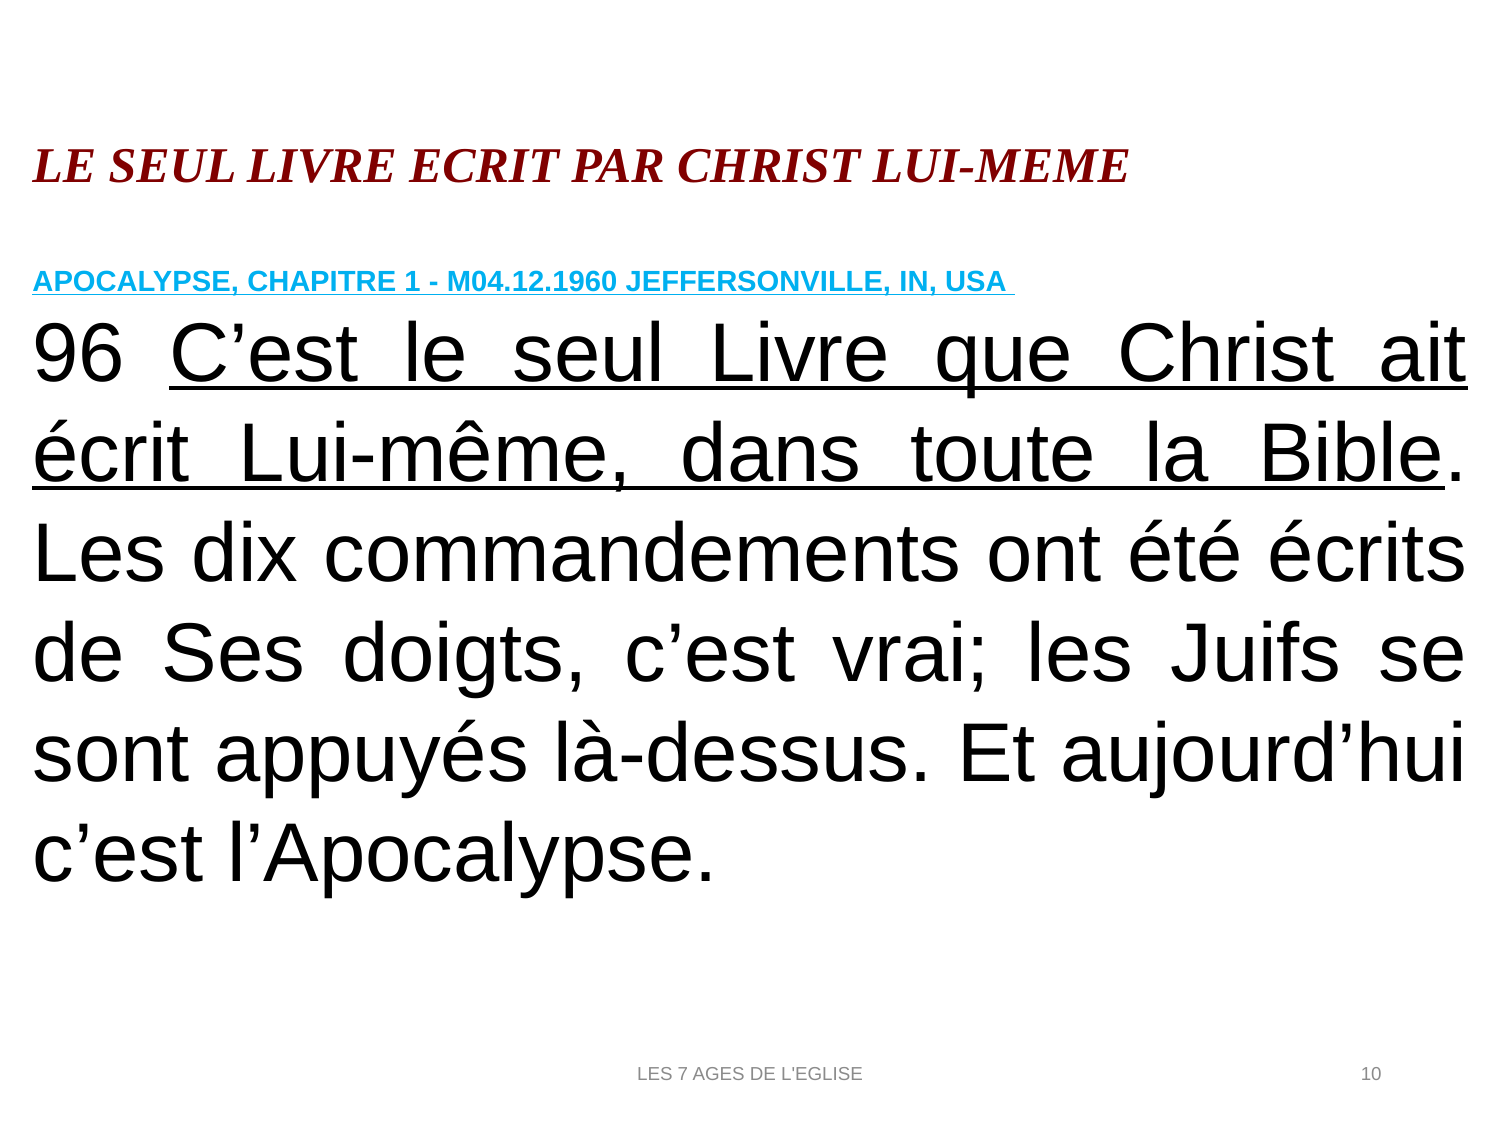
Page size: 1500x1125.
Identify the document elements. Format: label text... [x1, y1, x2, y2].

footer LES 7 AGES DE L'EGLISE [496, 1042, 1004, 1103]
slide_number 10 [1059, 1042, 1397, 1103]
text_box LE SEUL LIVRE ECRIT PAR CHRIST LUI-MEME APOCALYPSE, CHAPITRE 1 - M04.12.1960 JEFFERSONVILLE, IN, USA 96 C’est le seul Livre que Christ ait écrit Lui-même, dans toute la Bible. Les dix commandements ont été écrits de Ses doigts, c’est vrai; les Juifs se sont appuyés là-dessus. Et aujourd’hui c’est l’Apocalypse. [17, 125, 1483, 905]
